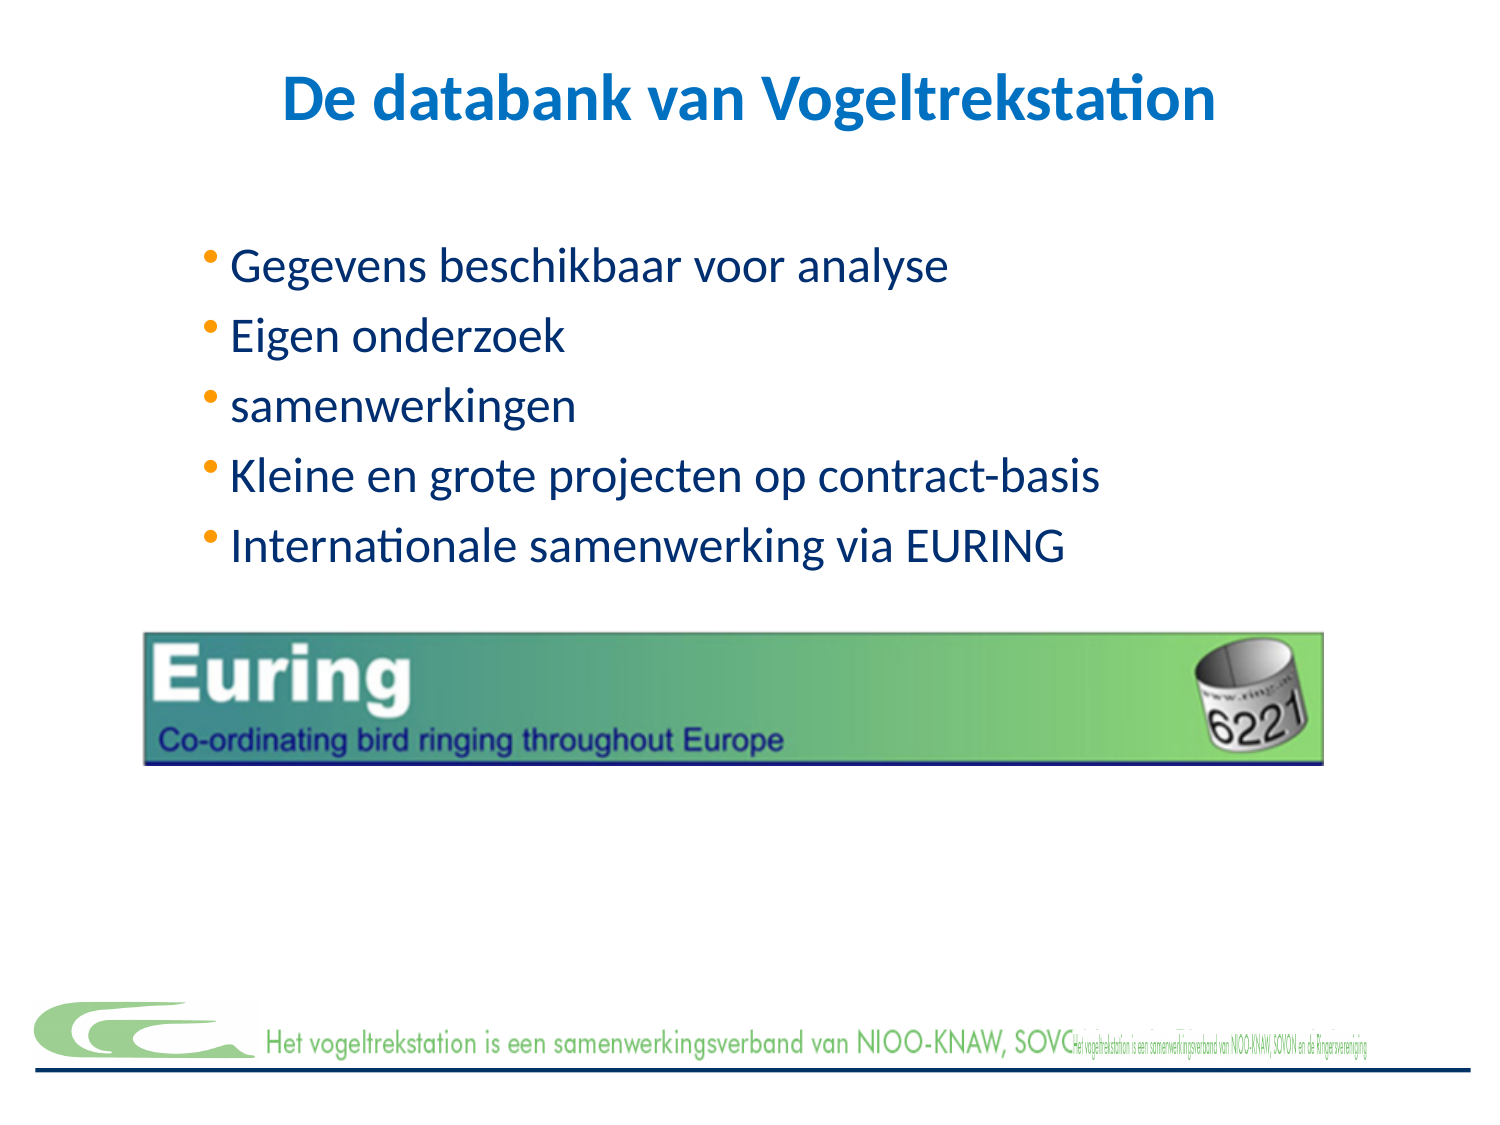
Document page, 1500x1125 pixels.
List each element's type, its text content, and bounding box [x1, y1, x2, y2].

text_box Gegevens beschikbaar voor analyse Eigen onderzoek samenwerkingen Kleine en grote projecten op contract-basis Internationale samenwerking via EURING [187, 224, 1413, 580]
text_box De databank van Vogeltrekstation [112, 49, 1388, 138]
picture [141, 627, 1324, 766]
picture [1072, 1030, 1368, 1066]
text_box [29, 999, 1471, 1071]
